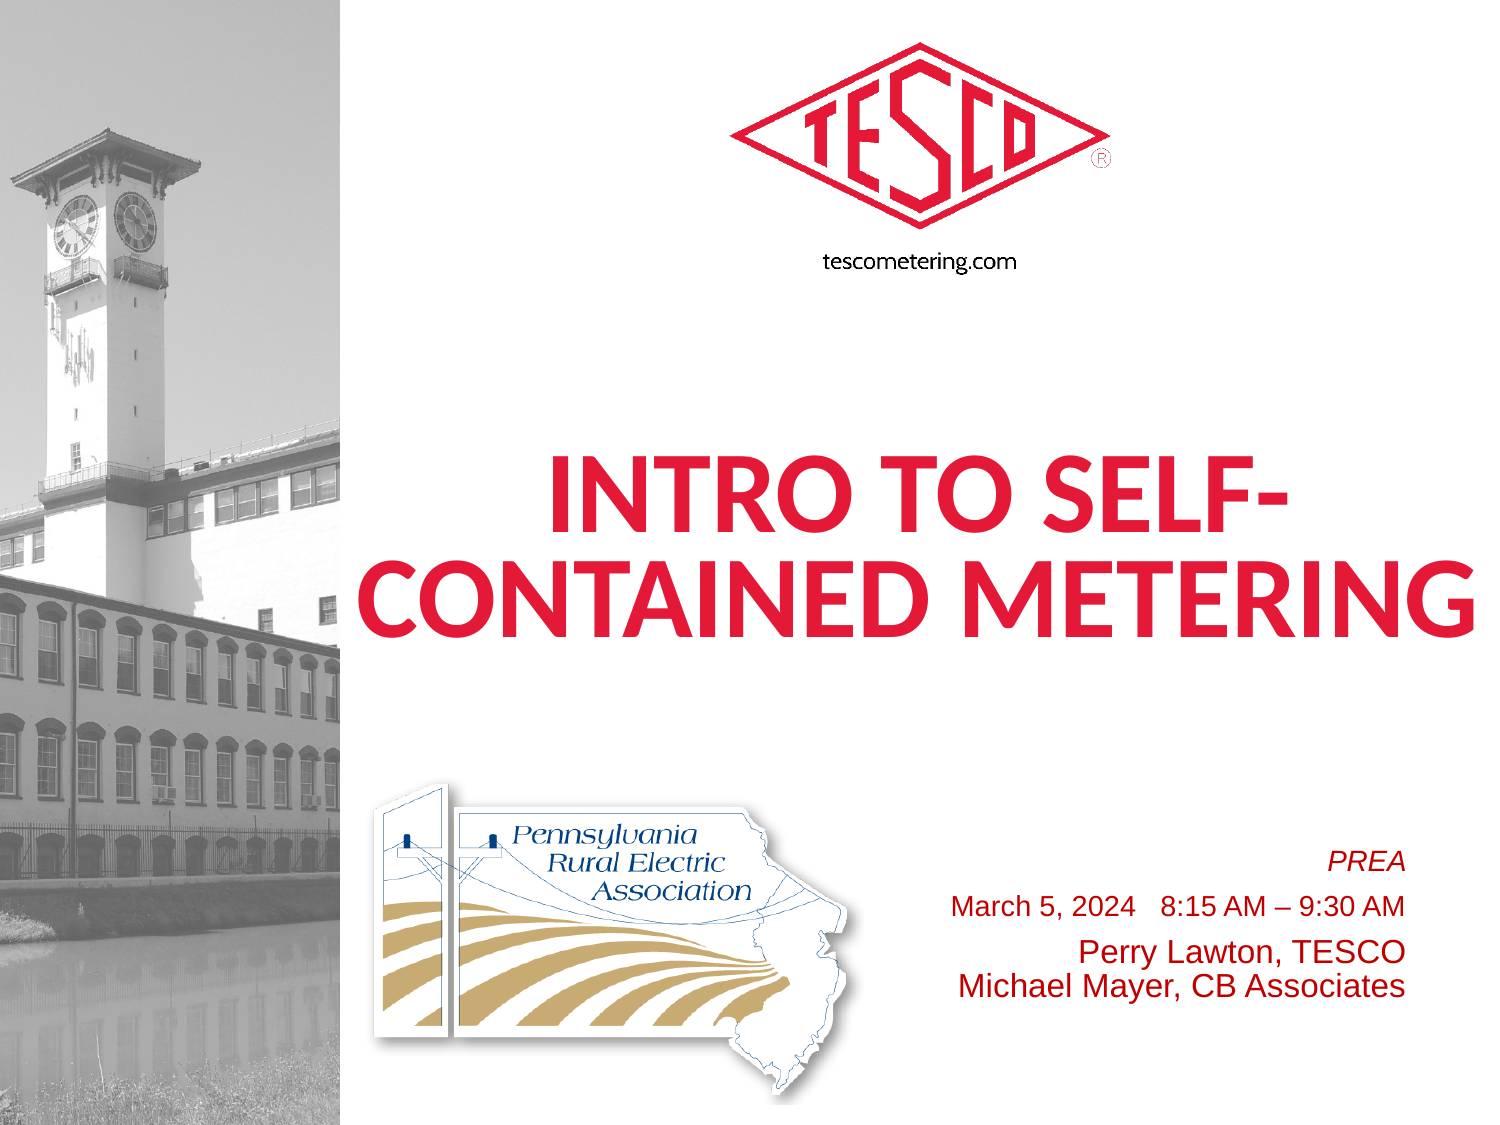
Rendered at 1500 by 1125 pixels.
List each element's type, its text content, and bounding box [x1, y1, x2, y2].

title Intro to Self-Contained Metering [337, 410, 1500, 666]
picture [0, 0, 340, 1125]
list March 5, 2024 8:15 AM – 9:30 AM [889, 885, 1422, 929]
picture [729, 42, 1111, 276]
list PREA [889, 840, 1422, 885]
list Perry Lawton, TESCO Michael Mayer, CB Associates [889, 929, 1422, 1038]
picture [365, 773, 864, 1105]
